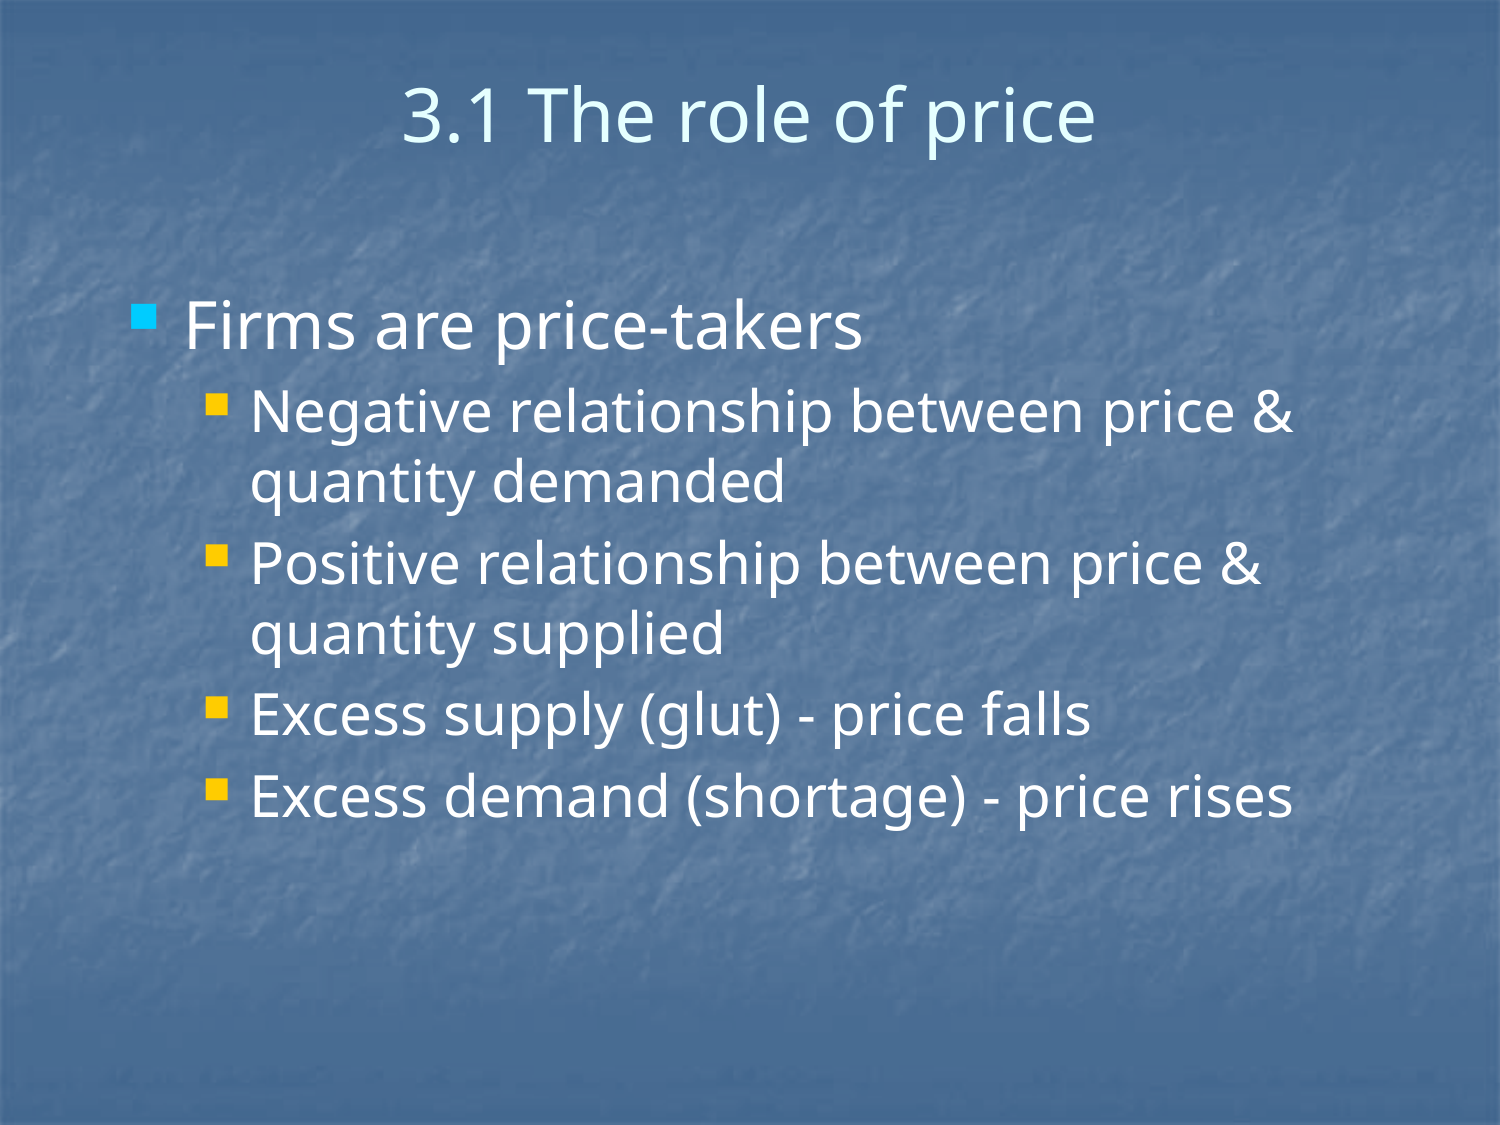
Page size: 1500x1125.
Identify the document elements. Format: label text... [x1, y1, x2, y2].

list Firms are price-takers Negative relationship between price & quantity demanded Positive relationship between price & quantity supplied Excess supply (glut) - price falls Excess demand (shortage) - price rises [112, 274, 1388, 1001]
title 3.1 The role of price [112, 37, 1388, 188]
